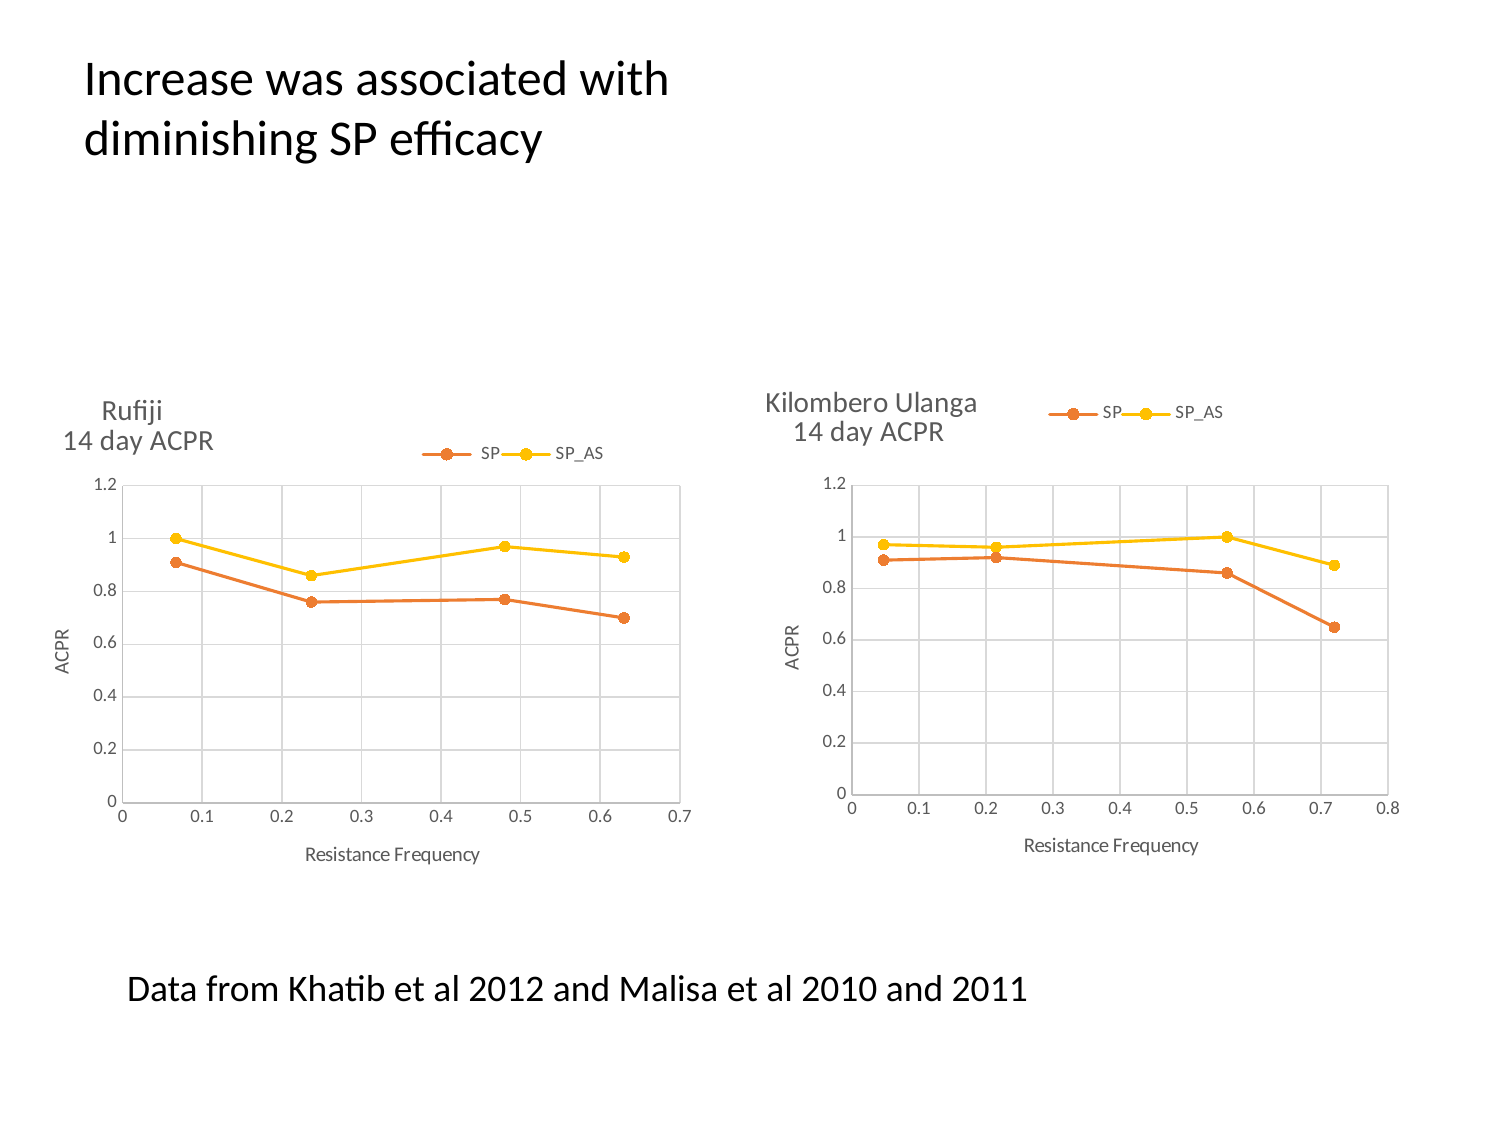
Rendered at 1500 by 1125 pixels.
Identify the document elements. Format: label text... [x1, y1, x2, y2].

chart [20, 368, 706, 939]
chart [749, 368, 1413, 930]
text_box Data from Khatib et al 2012 and Malisa et al 2010 and 2011 [112, 956, 1044, 1017]
text_box Increase was associated with diminishing SP efficacy [69, 37, 820, 173]
